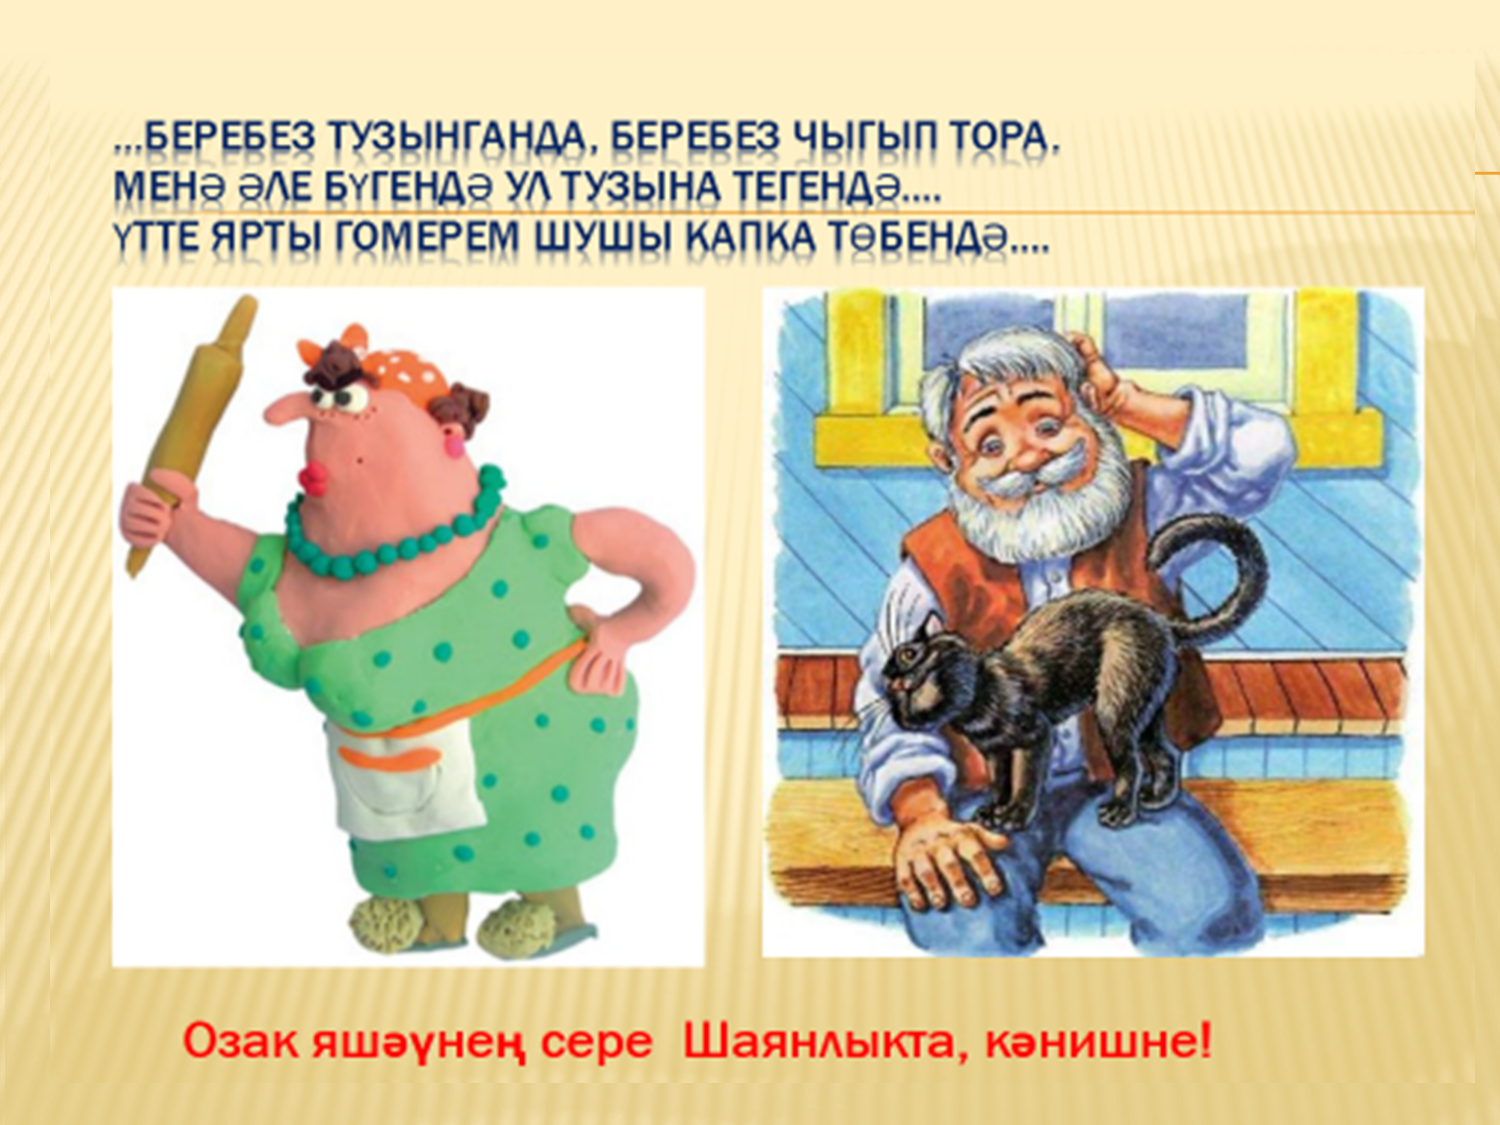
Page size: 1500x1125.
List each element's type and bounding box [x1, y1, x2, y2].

list [49, 54, 1476, 1083]
